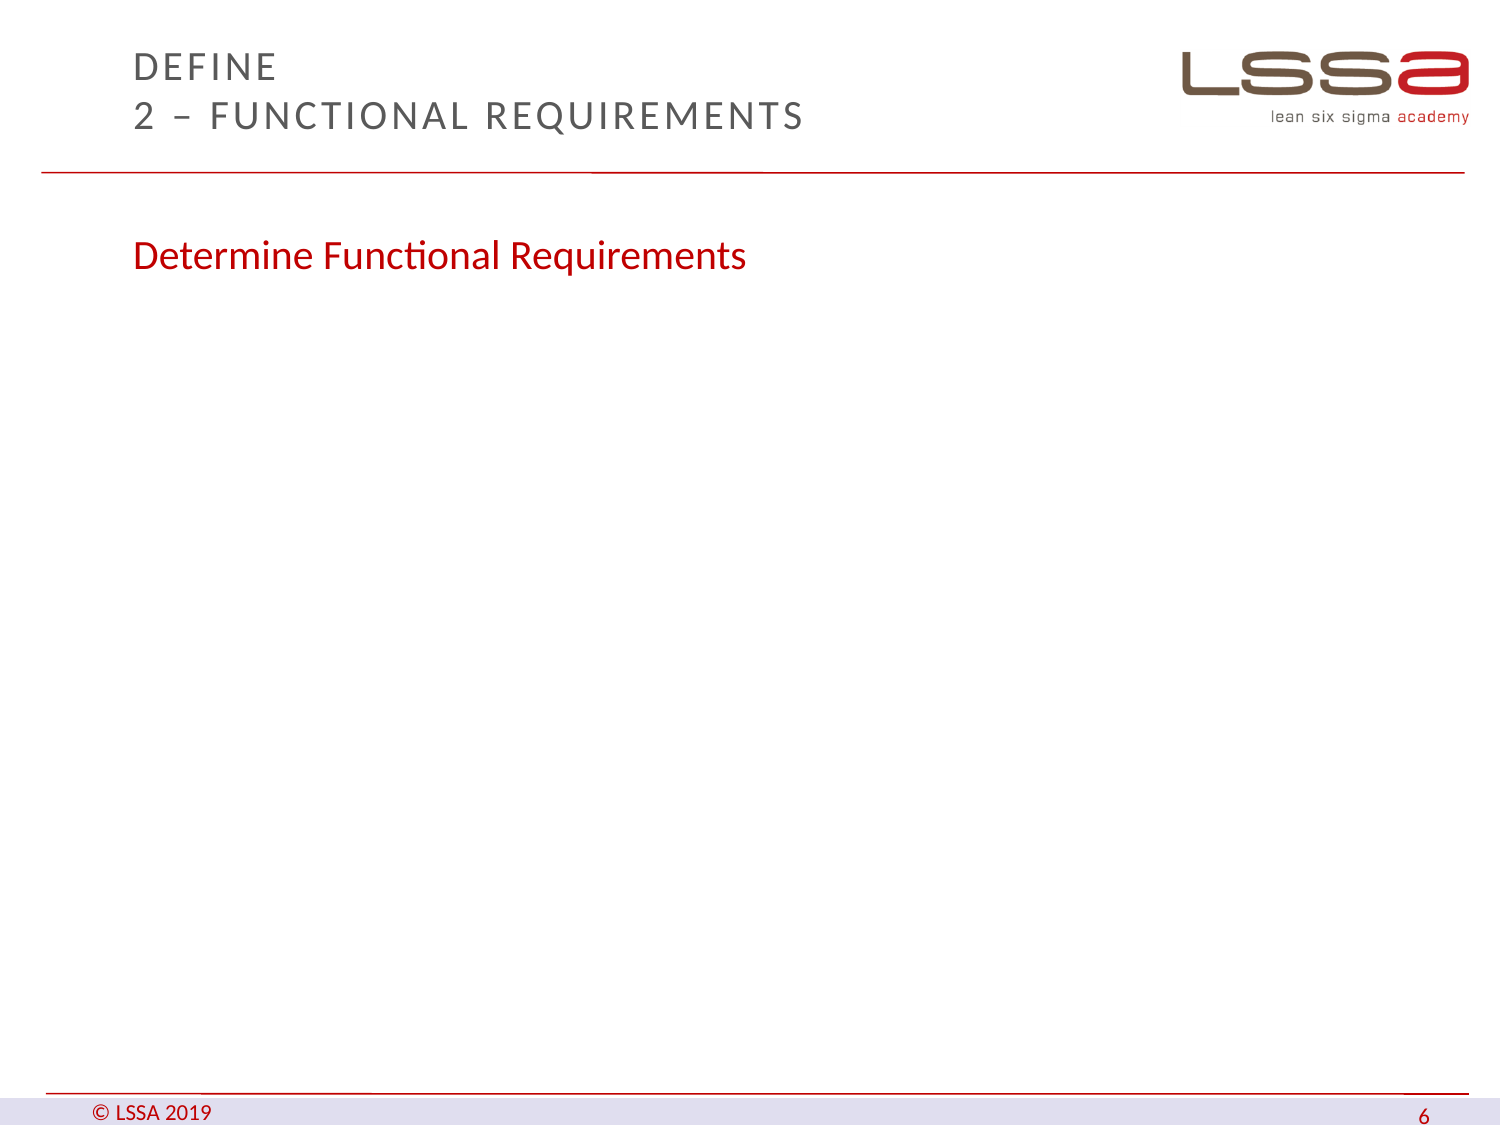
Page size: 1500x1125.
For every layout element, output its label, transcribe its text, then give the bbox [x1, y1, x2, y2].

picture [1182, 49, 1471, 127]
title Define 2 – Functional Requirements [117, 38, 1182, 138]
list Determine Functional Requirements [117, 219, 1418, 1047]
picture [0, 1098, 1500, 1125]
